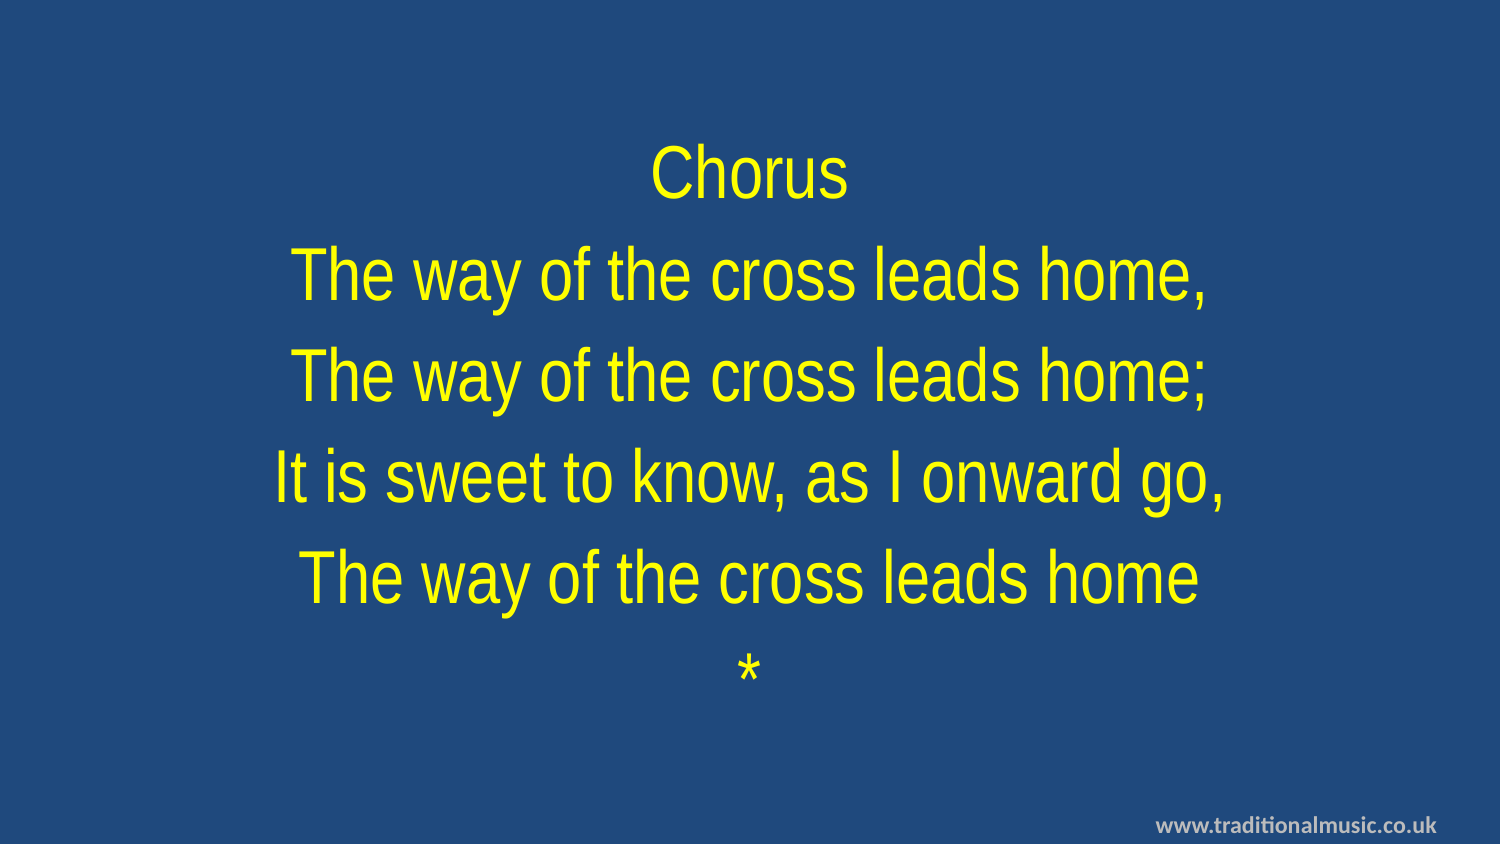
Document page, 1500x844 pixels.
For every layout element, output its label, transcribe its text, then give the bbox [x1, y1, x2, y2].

list Chorus The way of the cross leads home, The way of the cross leads home; It is sweet to know, as I onward go, The way of the cross leads home * [0, 0, 1500, 844]
